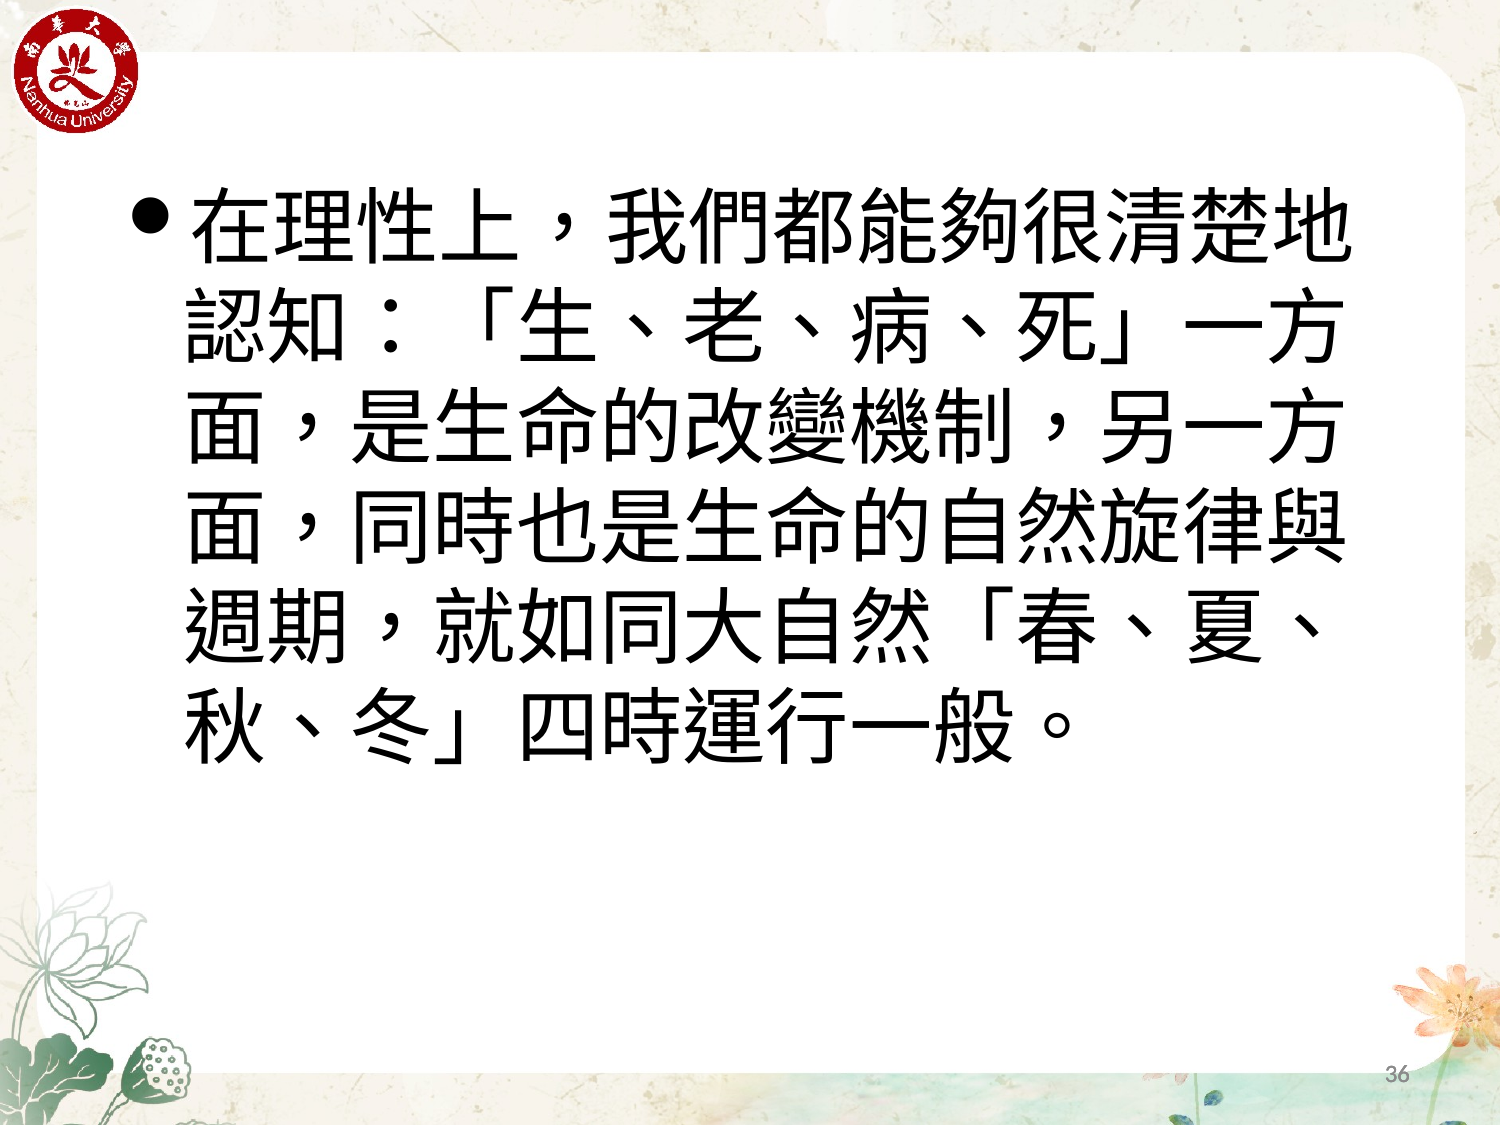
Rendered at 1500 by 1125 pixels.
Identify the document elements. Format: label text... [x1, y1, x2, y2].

picture [0, 0, 1500, 1125]
text_box 36 [1074, 1042, 1425, 1103]
text_box 在理性上，我們都能夠很清楚地認知：「生、老、病、死」一方面，是生命的改變機制，另一方面，同時也是生命的自然旋律與週期，就如同大自然「春、夏、秋、冬」四時運行一般。 [112, 148, 1388, 799]
